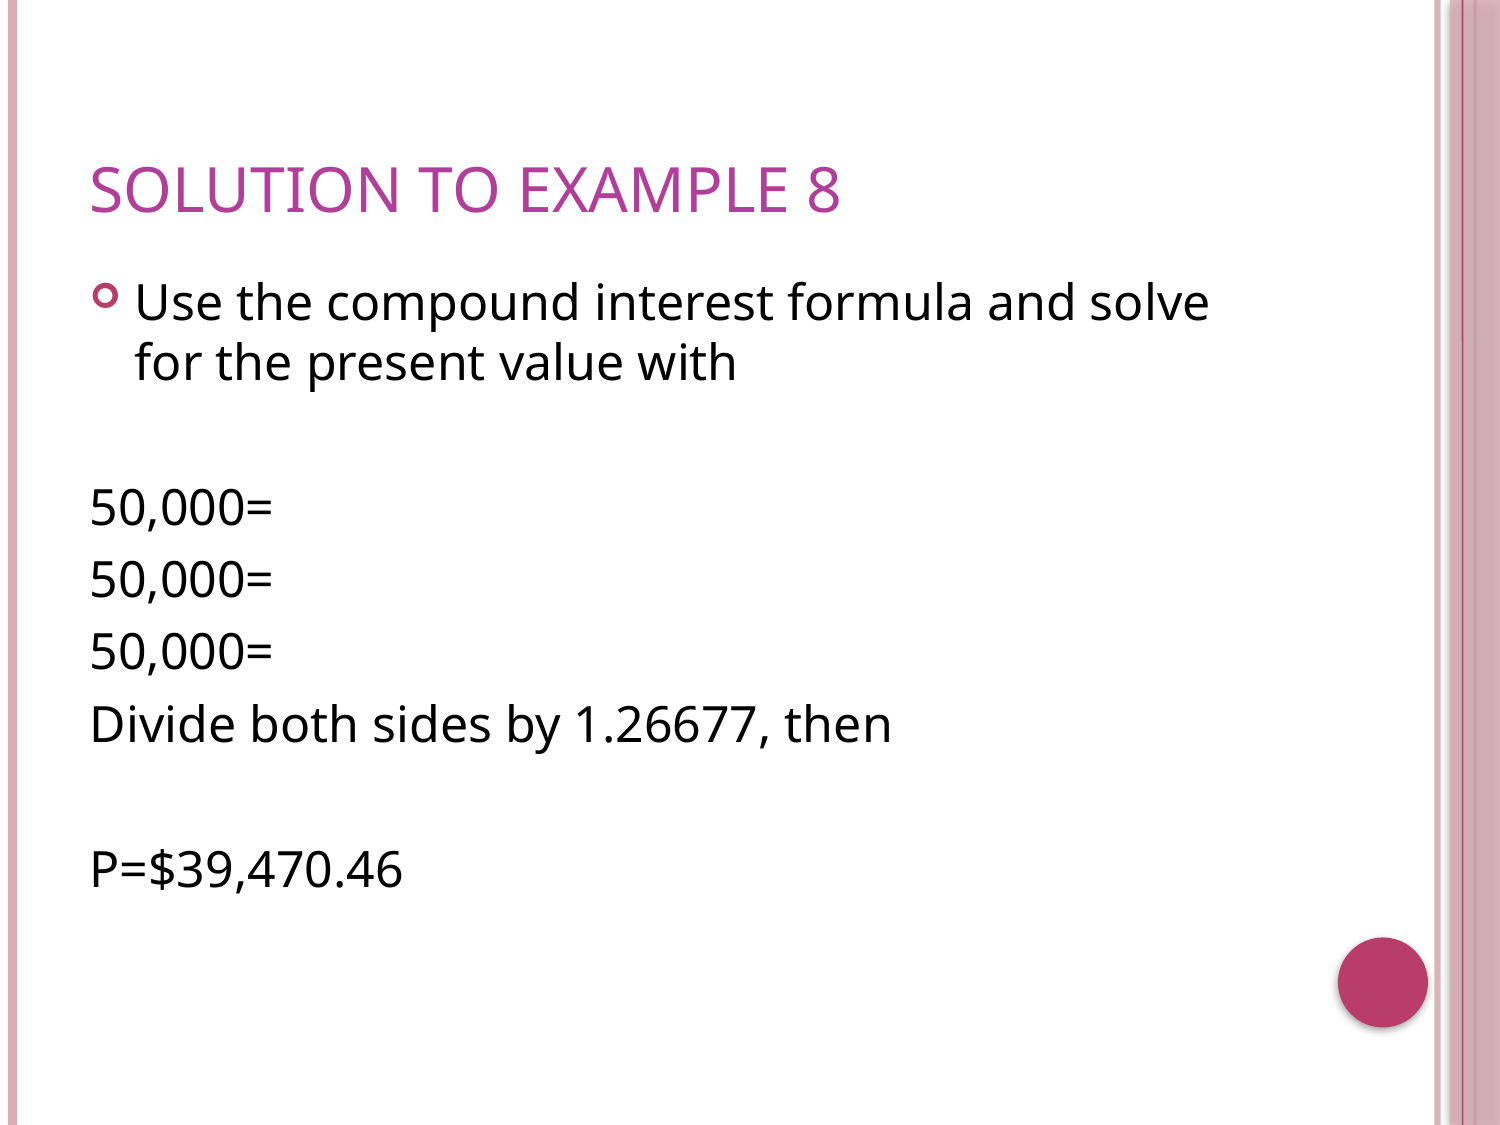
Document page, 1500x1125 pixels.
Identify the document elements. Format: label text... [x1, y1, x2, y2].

title Solution to Example 8 [75, 45, 1300, 233]
